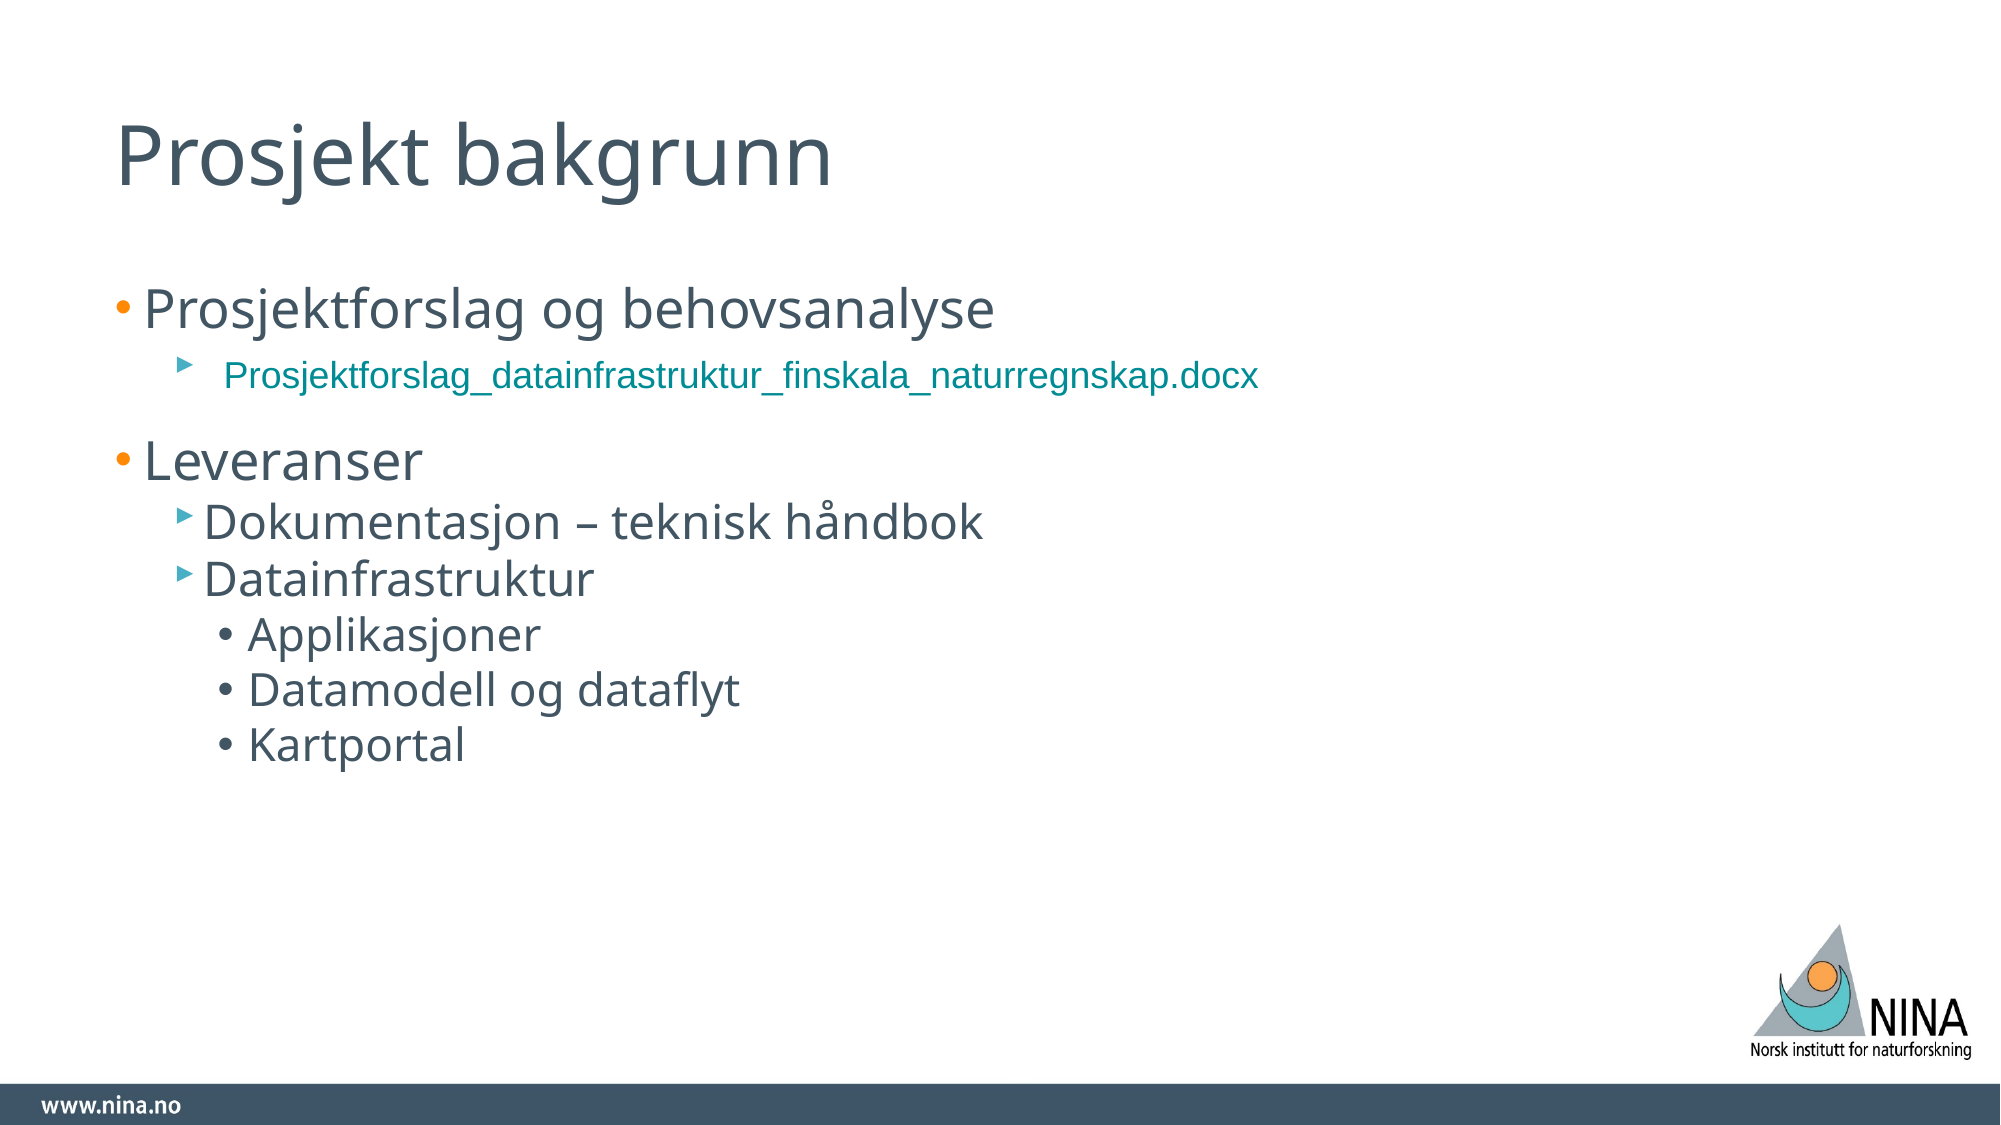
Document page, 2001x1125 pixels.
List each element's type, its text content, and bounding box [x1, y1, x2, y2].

title Prosjekt bakgrunn [99, 38, 1900, 210]
list Prosjektforslag og behovsanalyse Leveranser Dokumentasjon – teknisk håndbok Datainfrastruktur Applikasjoner Datamodell og dataflyt Kartportal [99, 267, 1900, 1005]
picture [0, 0, 2000, 1125]
text_box Prosjektforslag_datainfrastruktur_finskala_naturregnskap.docx [208, 343, 2000, 404]
